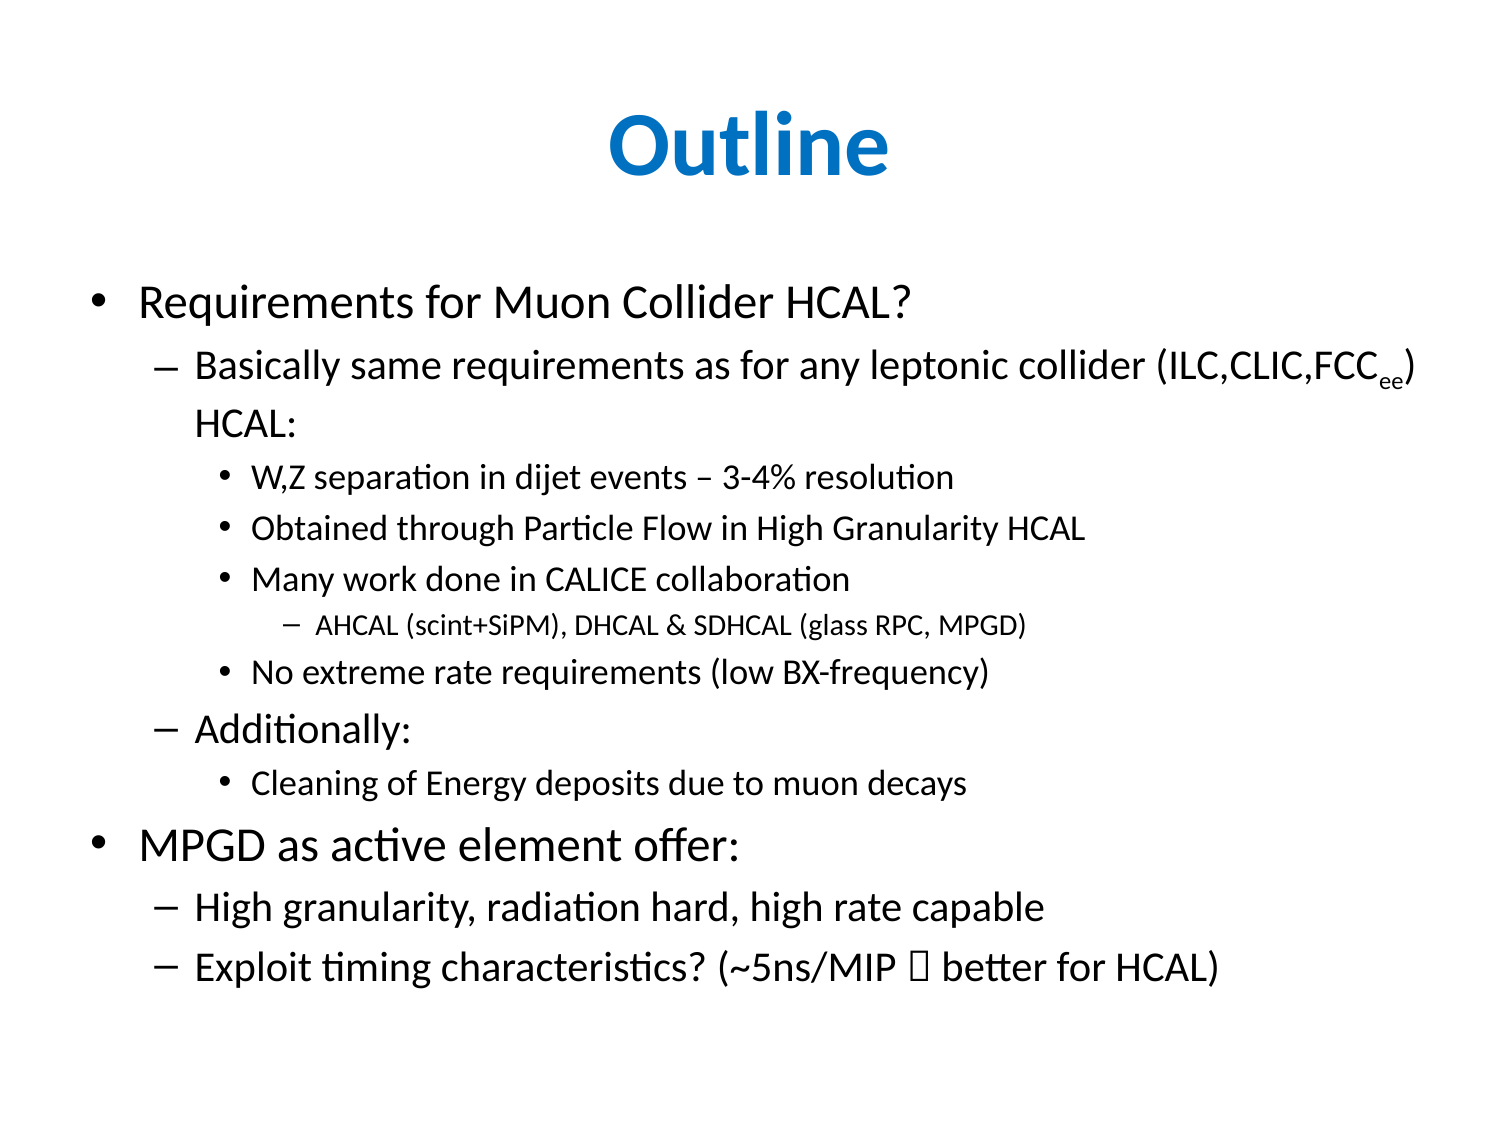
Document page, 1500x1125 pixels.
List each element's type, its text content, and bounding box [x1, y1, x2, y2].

list Requirements for Muon Collider HCAL? Basically same requirements as for any leptonic collider (ILC,CLIC,FCCee) HCAL: W,Z separation in dijet events – 3-4% resolution Obtained through Particle Flow in High Granularity HCAL Many work done in CALICE collaboration AHCAL (scint+SiPM), DHCAL & SDHCAL (glass RPC, MPGD) No extreme rate requirements (low BX-frequency) Additionally: Cleaning of Energy deposits due to muon decays MPGD as active element offer: High granularity, radiation hard, high rate capable Exploit timing characteristics? (~5ns/MIP  better for HCAL) [75, 262, 1465, 1005]
title Outline [75, 45, 1425, 233]
